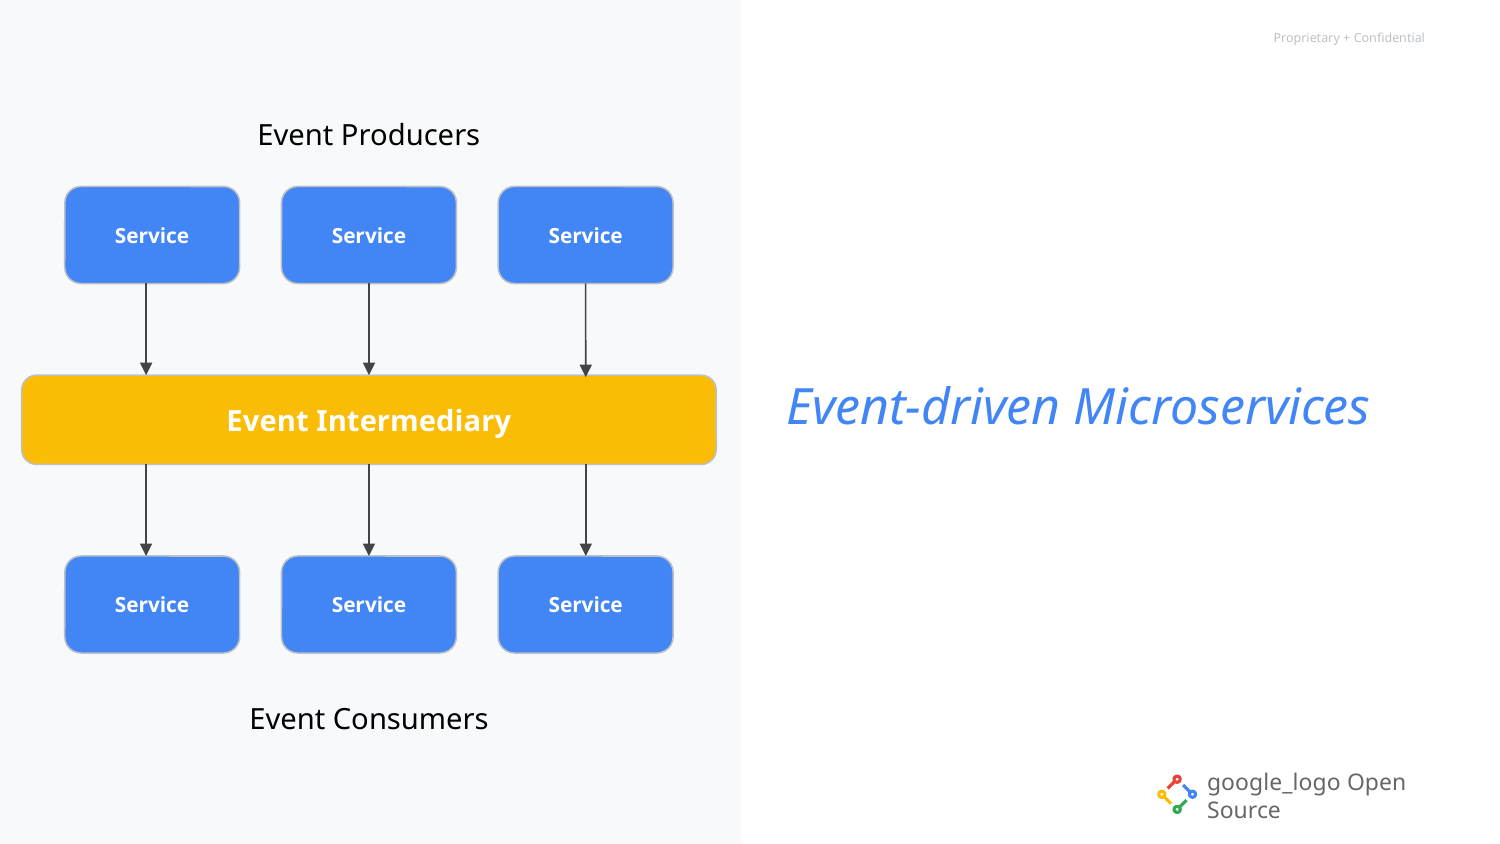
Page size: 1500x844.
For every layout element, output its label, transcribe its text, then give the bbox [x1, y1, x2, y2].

title Event-driven Microservices [786, 374, 1456, 465]
text_box Event Intermediary [21, 375, 717, 465]
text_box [64, 186, 674, 284]
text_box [64, 555, 674, 654]
text_box Event Consumers [184, 685, 554, 745]
text_box [0, 0, 741, 844]
text_box Event Producers [184, 101, 554, 161]
